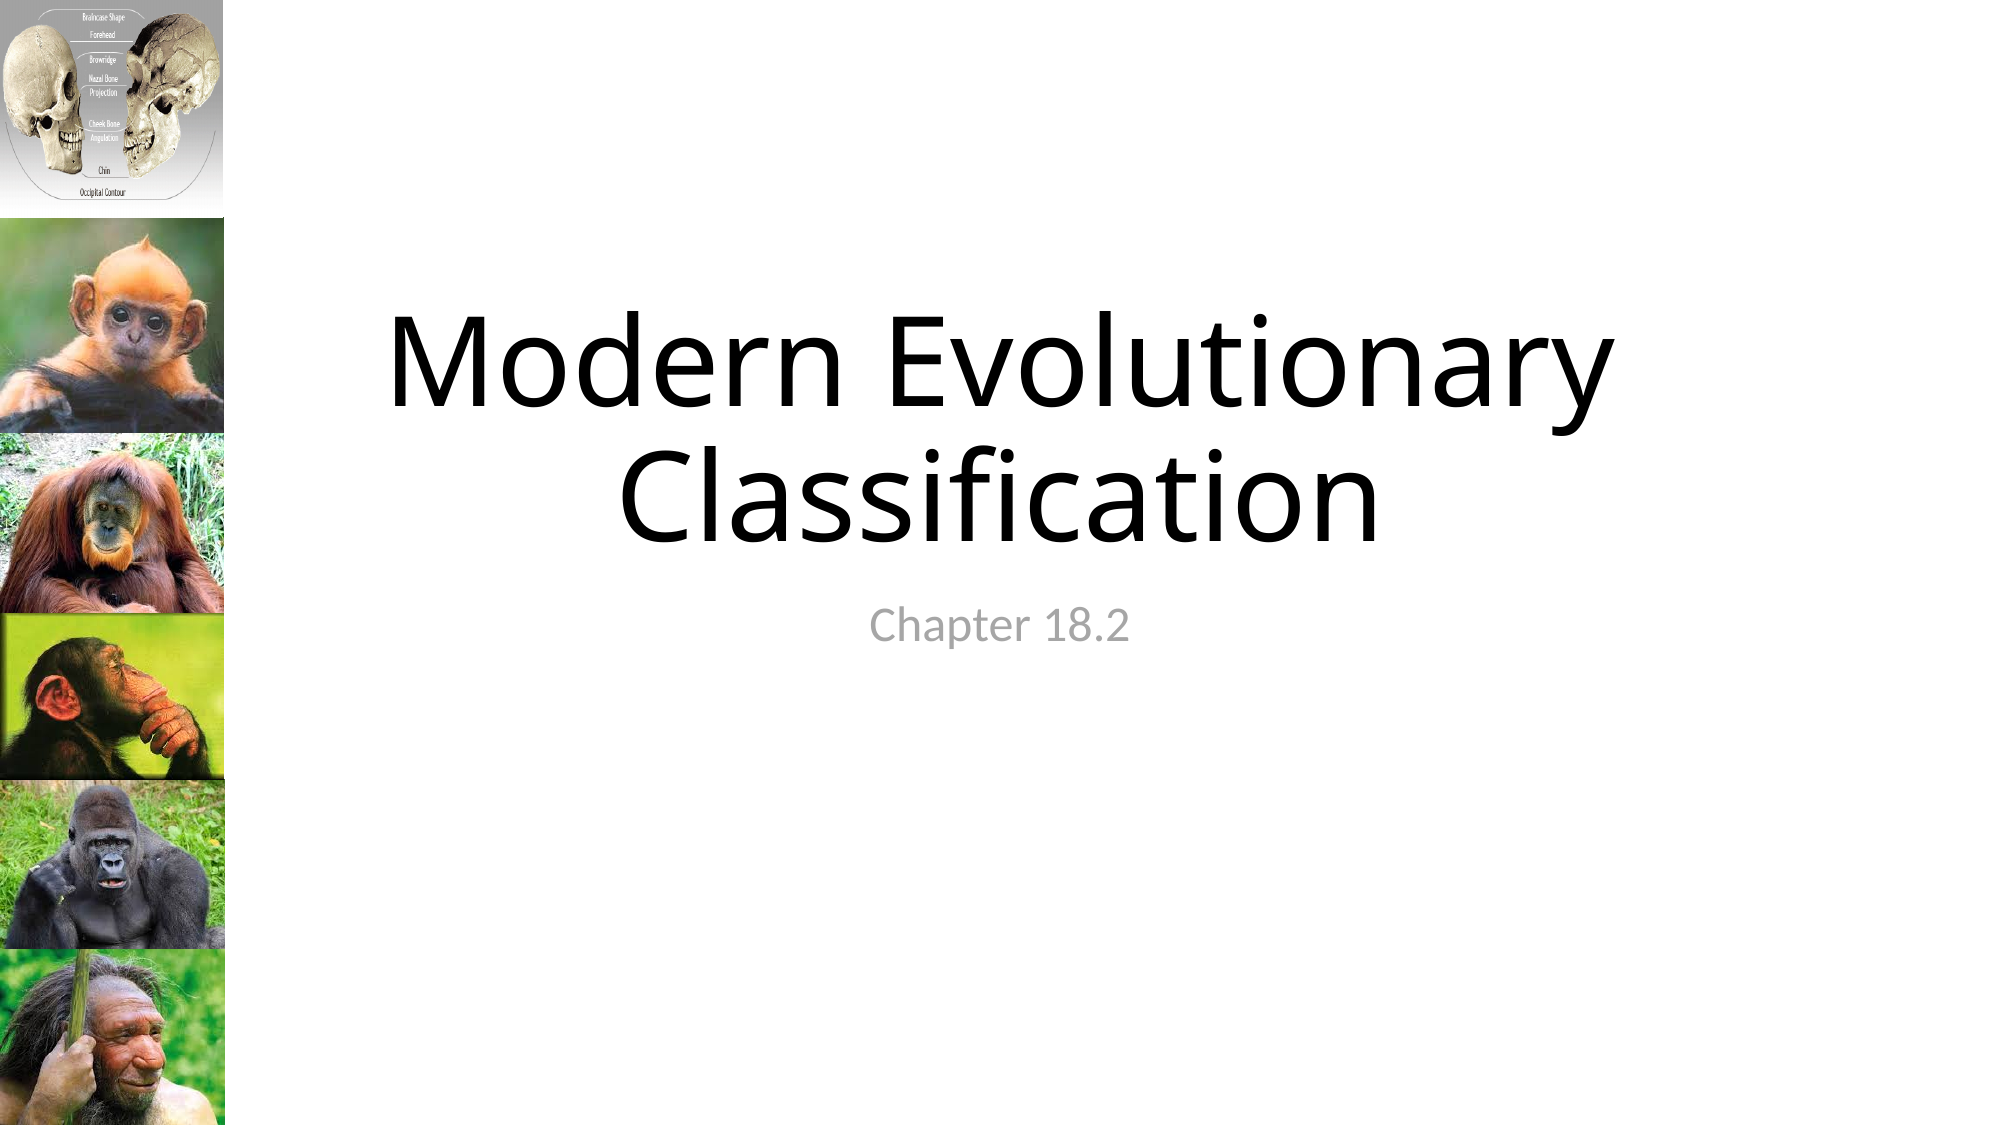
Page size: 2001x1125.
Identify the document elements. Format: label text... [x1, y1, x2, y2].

picture [0, 0, 225, 1125]
subtitle Chapter 18.2 [249, 590, 1750, 863]
title Modern Evolutionary Classification [249, 184, 1750, 576]
